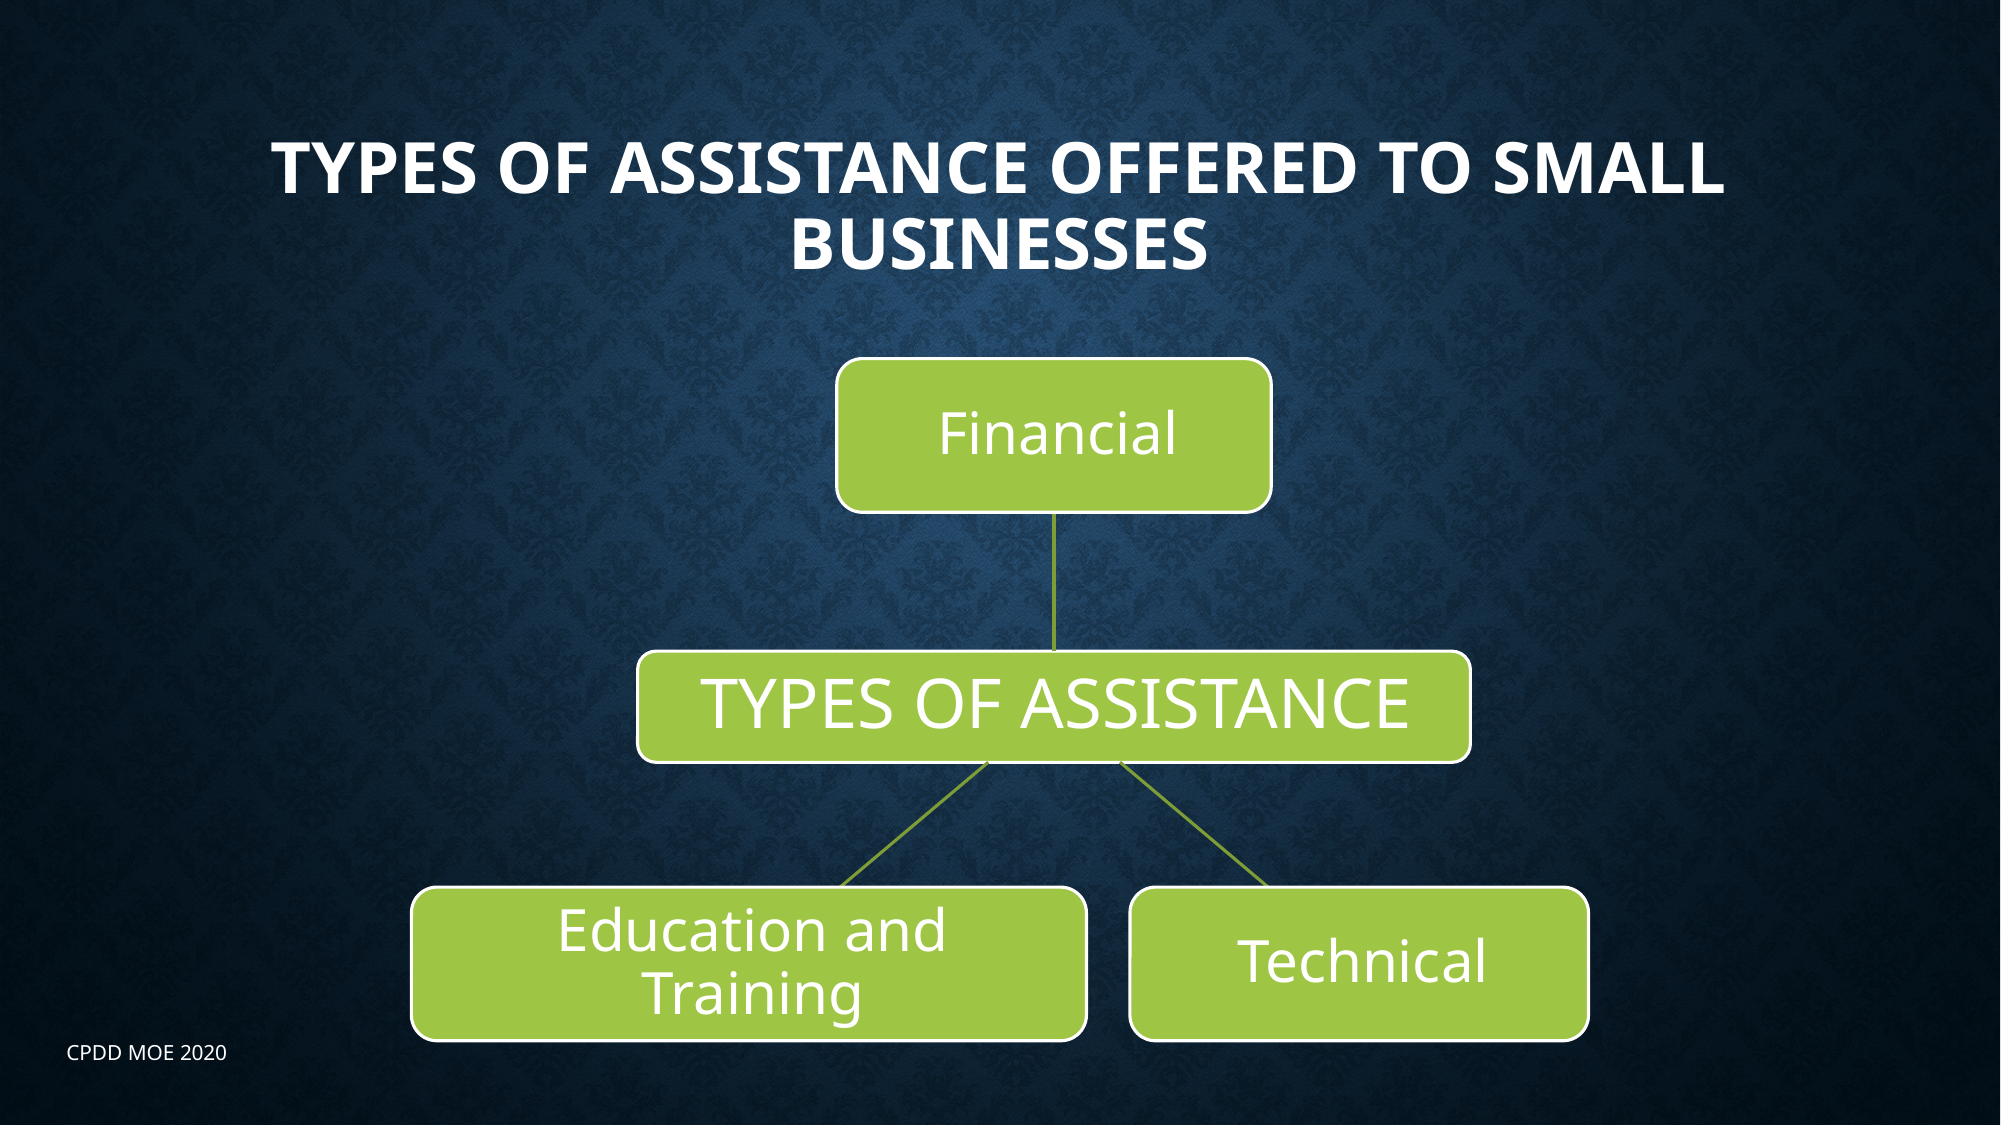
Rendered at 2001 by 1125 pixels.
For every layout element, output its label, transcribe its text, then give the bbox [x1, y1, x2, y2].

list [0, 317, 2000, 1083]
title Types of assistance offered to small businesses [149, 99, 1849, 316]
